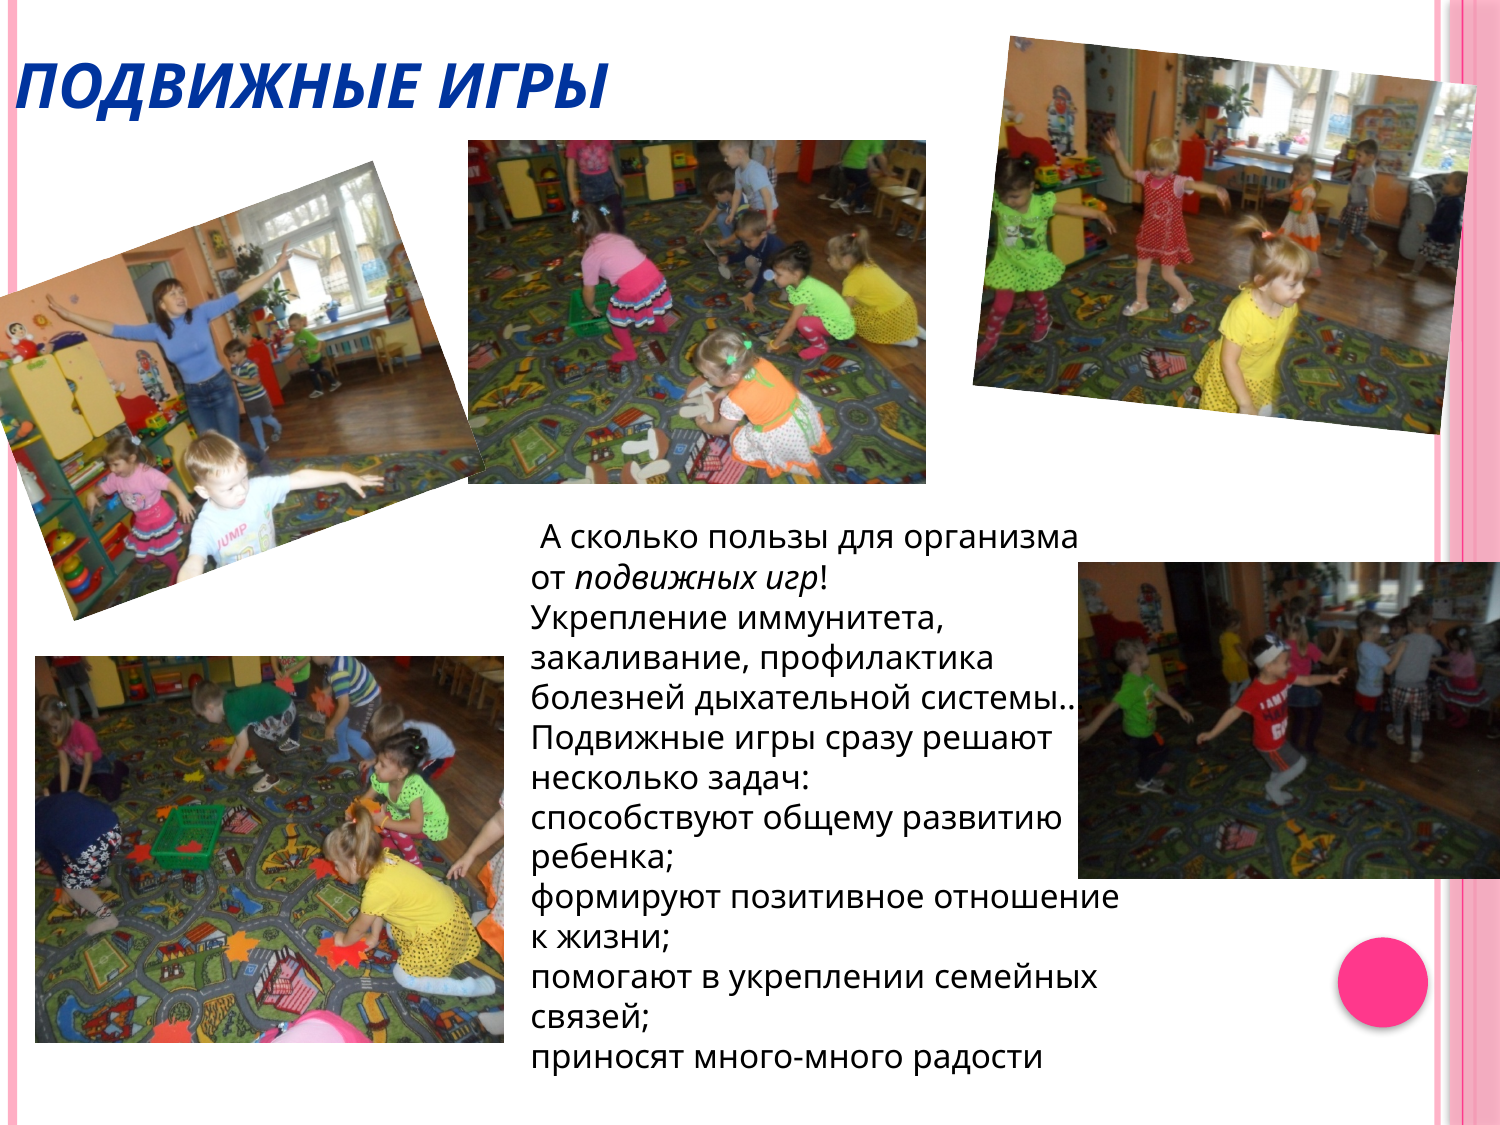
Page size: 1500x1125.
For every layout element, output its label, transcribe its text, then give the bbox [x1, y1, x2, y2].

text_box А сколько пользы для организма от подвижных игр! Укрепление иммунитета, закаливание, профилактика болезней дыхательной системы… Подвижные игры сразу решают несколько задач: способствуют общему развитию ребенка; формируют позитивное отношение к жизни; помогают в укреплении семейных связей; приносят много-много радости [515, 503, 1149, 1083]
picture [0, 140, 927, 620]
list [1077, 561, 1500, 880]
picture [34, 655, 505, 1044]
picture [973, 36, 1476, 434]
title Подвижные игры [0, 0, 1225, 129]
